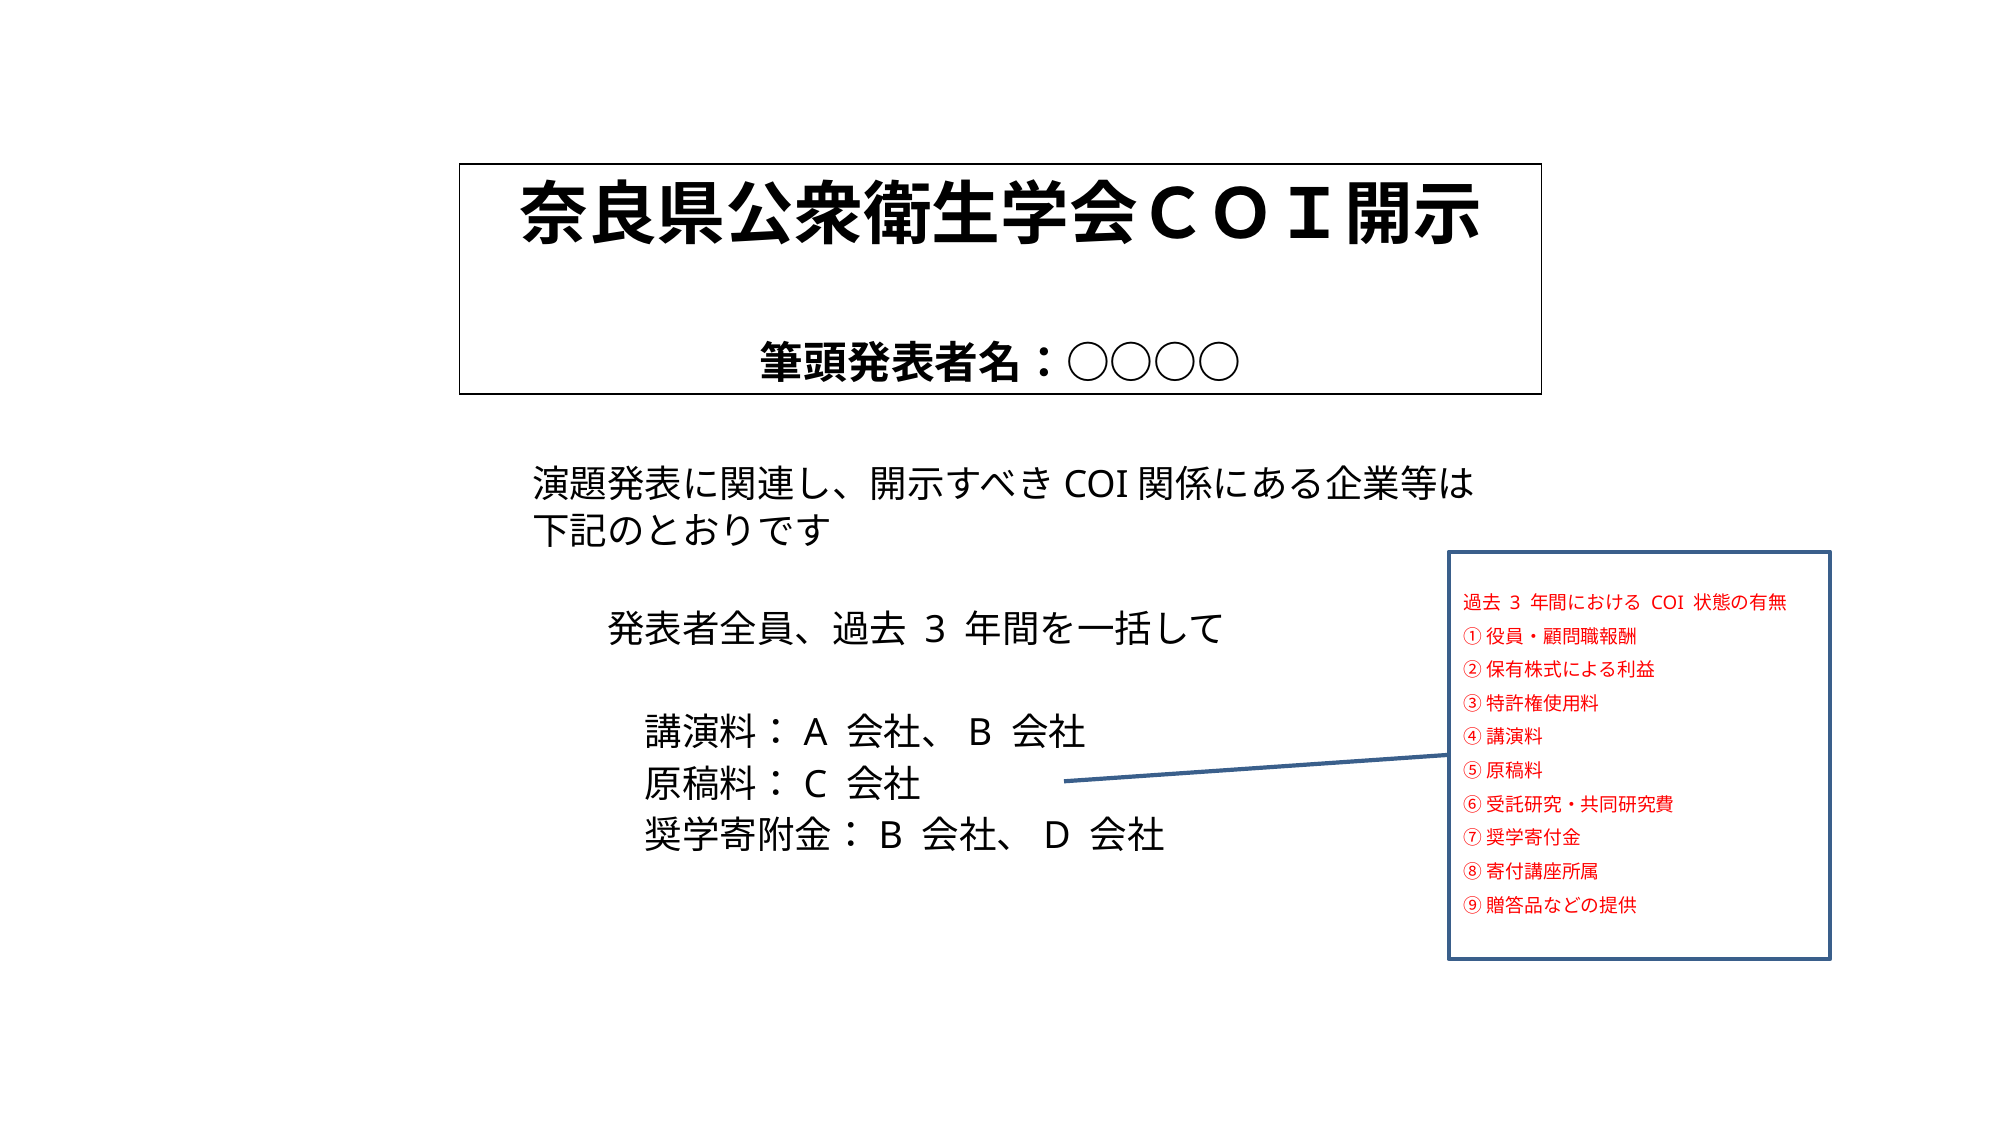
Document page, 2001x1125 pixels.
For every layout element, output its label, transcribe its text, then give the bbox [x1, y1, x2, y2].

text_box 演題発表に関連し、開示すべきCOI関係にある企業等は 下記のとおりです 発表者全員、過去 3 年間を一括して 講演料：A 会社、B 会社 原稿料：C 会社 奨学寄附金：B 会社、D 会社 [517, 465, 1538, 873]
text_box 過去 3 年間における COI 状態の有無 ①役員・顧問職報酬 ②保有株式による利益 ③特許権使用料 ④講演料 ⑤原稿料 ⑥受託研究・共同研究費 ⑦奨学寄付金 ⑧寄付講座所属 ⑨贈答品などの提供 [1063, 550, 1832, 961]
text_box 奈良県公衆衛生学会ＣＯＩ開示 筆頭発表者名：○○○○ [459, 163, 1542, 395]
